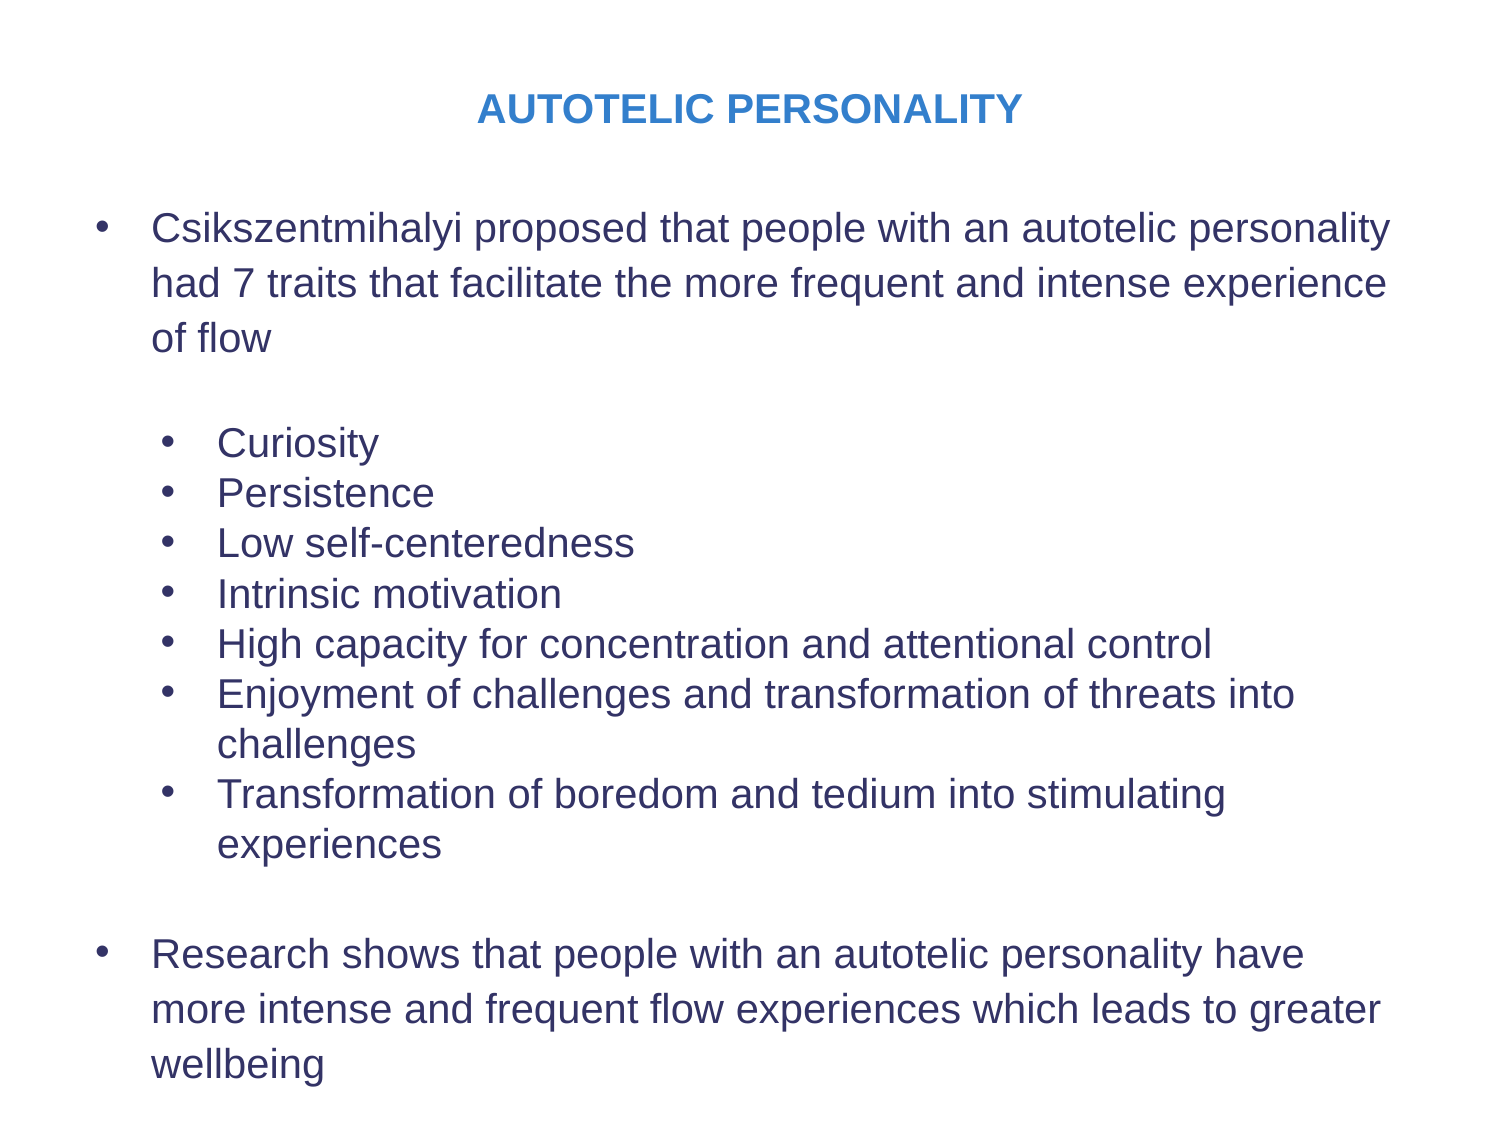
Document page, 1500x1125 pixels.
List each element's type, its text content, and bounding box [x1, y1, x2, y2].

text_box AUTOTELIC PERSONALITY [440, 69, 1060, 132]
text_box Csikszentmihalyi proposed that people with an autotelic personality had 7 traits that facilitate the more frequent and intense experience of flow Curiosity Persistence Low self-centeredness Intrinsic motivation High capacity for concentration and attentional control Enjoyment of challenges and transformation of threats into challenges Transformation of boredom and tedium into stimulating experiences Research shows that people with an autotelic personality have more intense and frequent flow experiences which leads to greater wellbeing [80, 143, 1420, 1054]
